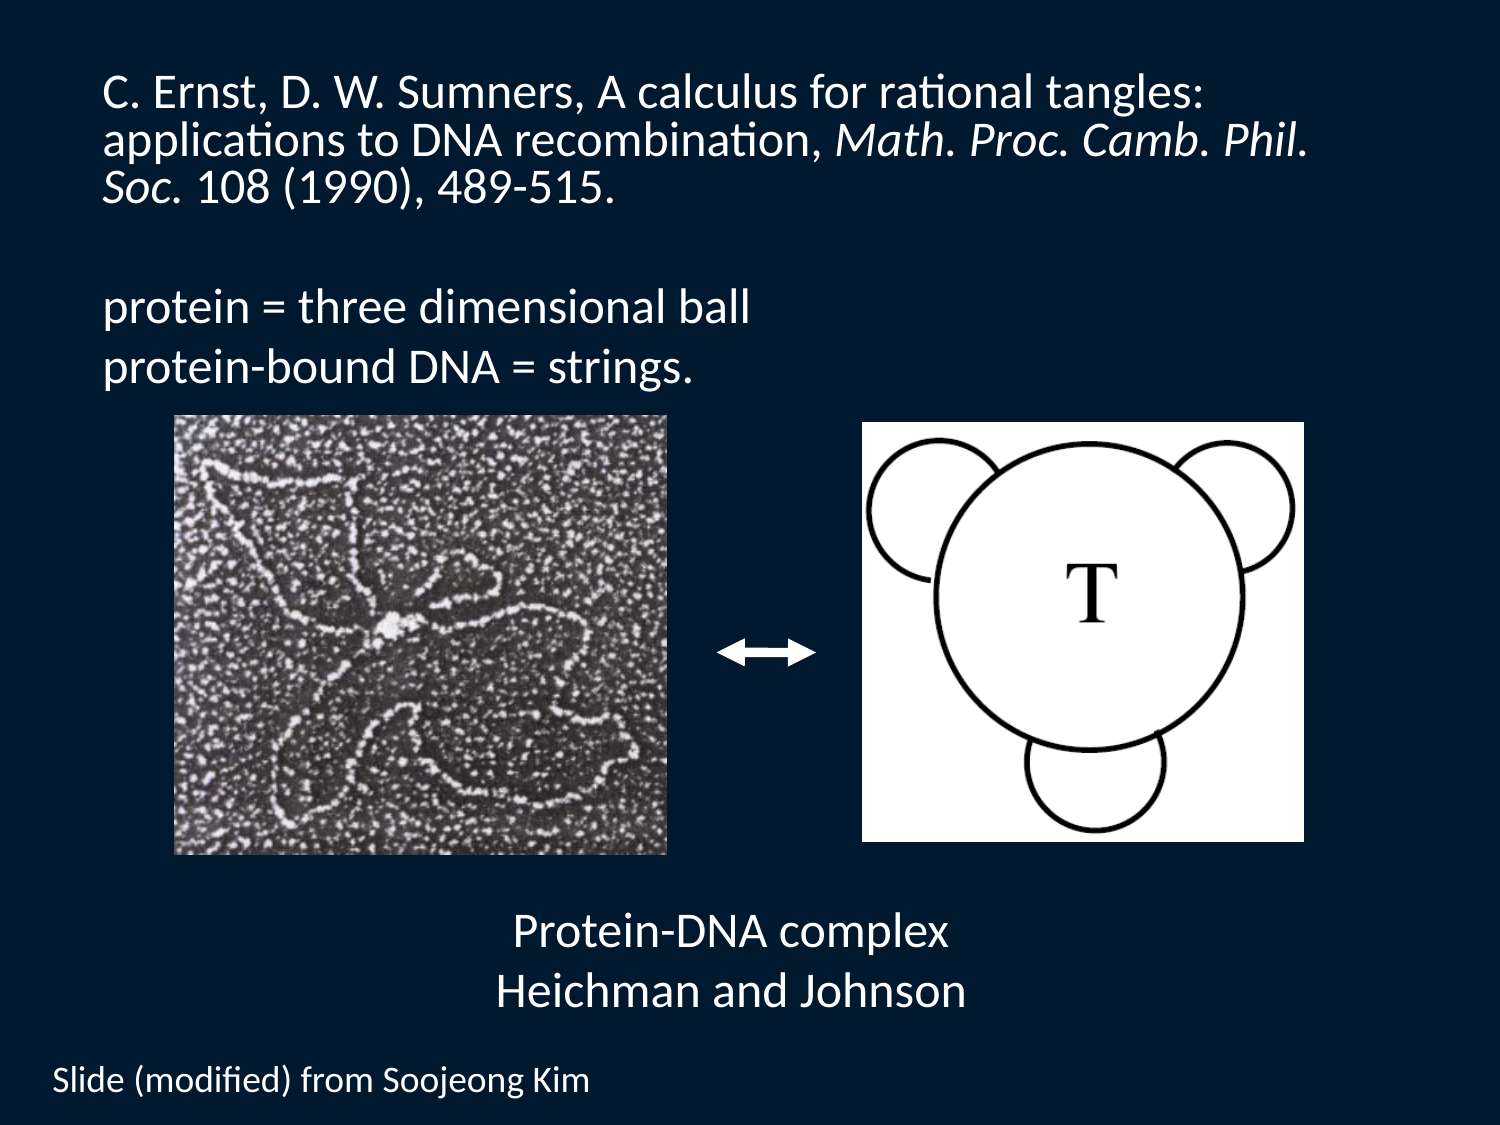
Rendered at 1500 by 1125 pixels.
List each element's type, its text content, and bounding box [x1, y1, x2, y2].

text_box [716, 646, 817, 659]
text_box C. Ernst, D. W. Sumners, A calculus for rational tangles: applications to DNA recombination, Math. Proc. Camb. Phil. Soc. 108 (1990), 489-515. protein = three dimensional ball protein-bound DNA = strings. [87, 62, 1363, 401]
text_box Protein-DNA complex Heichman and Johnson [287, 890, 1175, 1025]
picture [861, 422, 1304, 843]
picture [174, 414, 667, 855]
text_box Slide (modified) from Soojeong Kim [37, 1047, 667, 1108]
